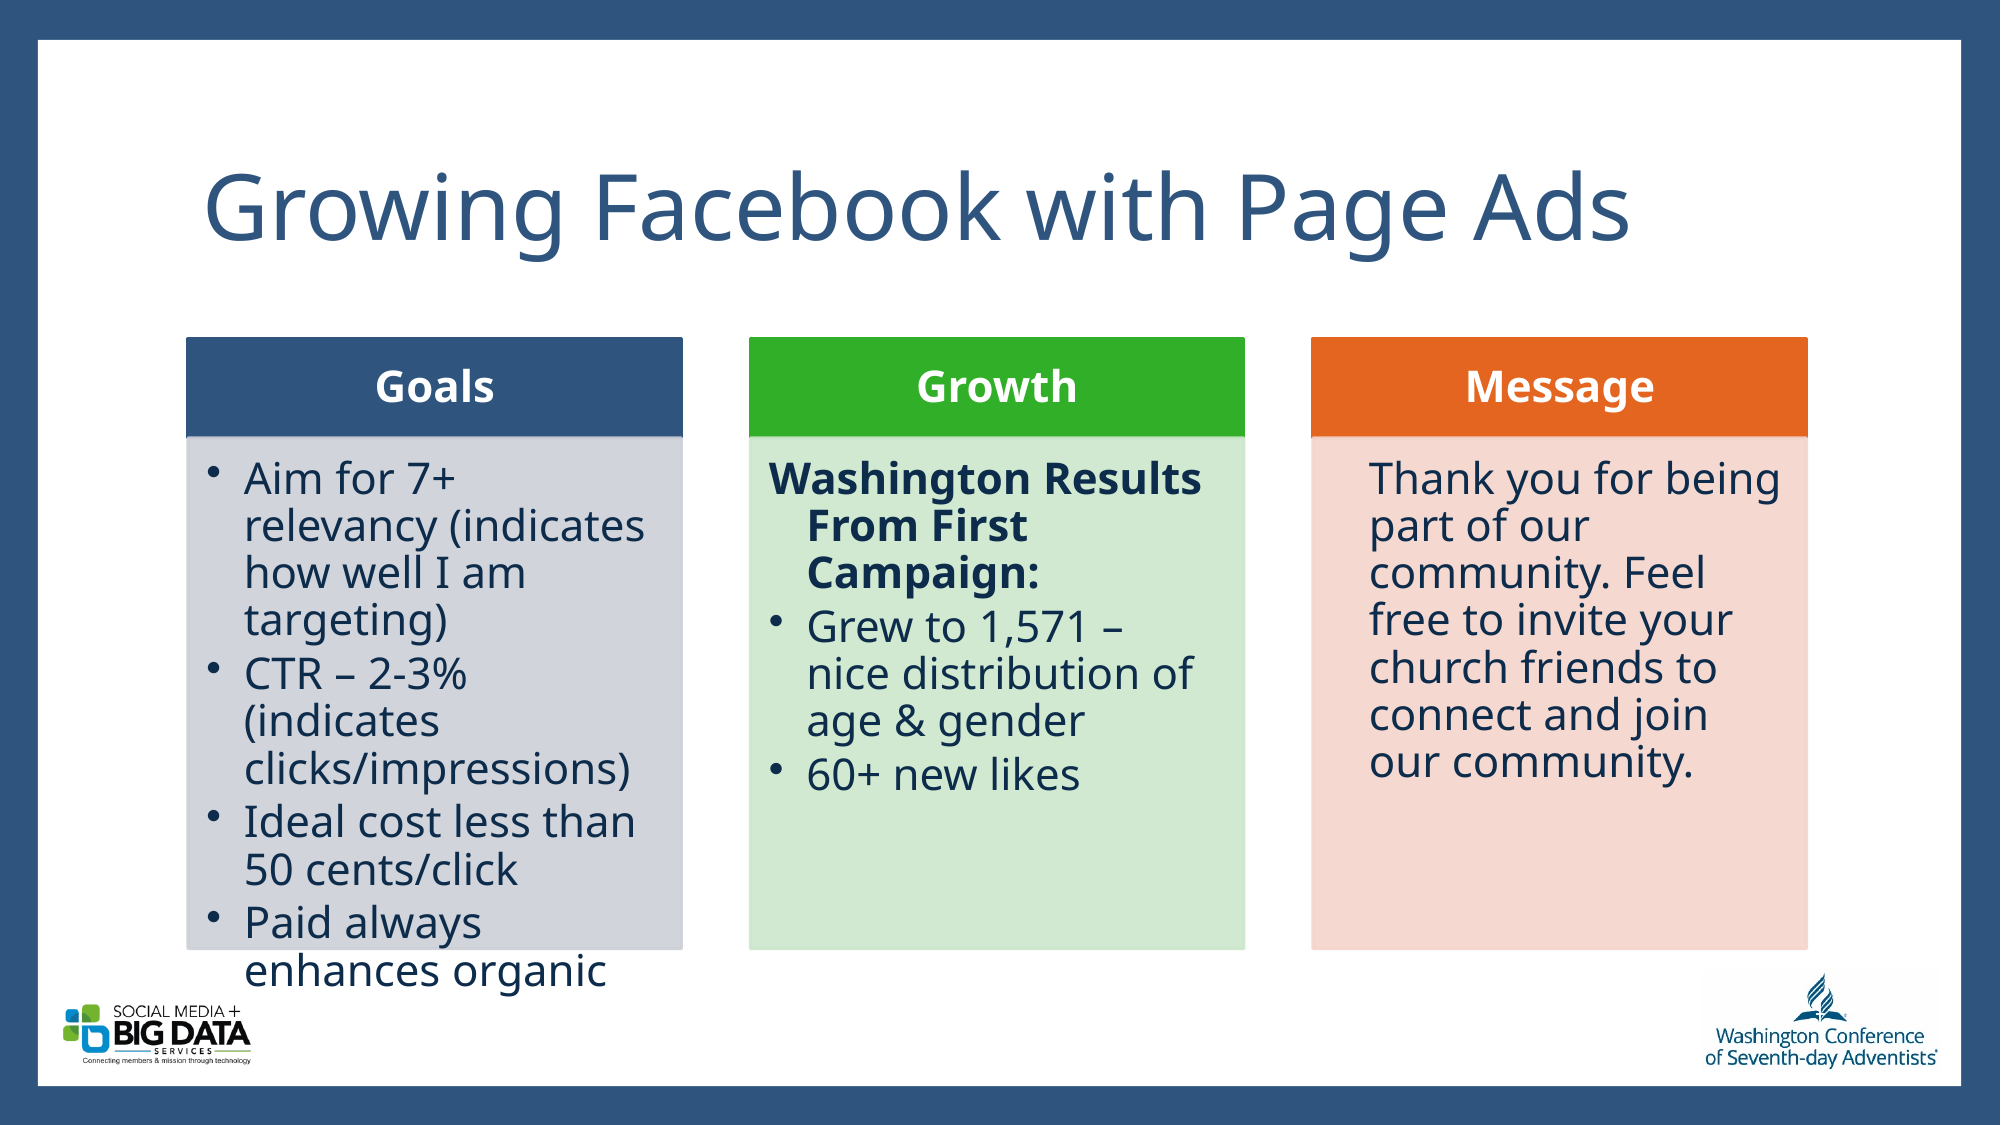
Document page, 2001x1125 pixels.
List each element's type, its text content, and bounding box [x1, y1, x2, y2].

picture [53, 990, 264, 1073]
picture [1702, 968, 1940, 1073]
title Growing Facebook with Page Ads [187, 99, 1808, 323]
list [187, 337, 1808, 951]
